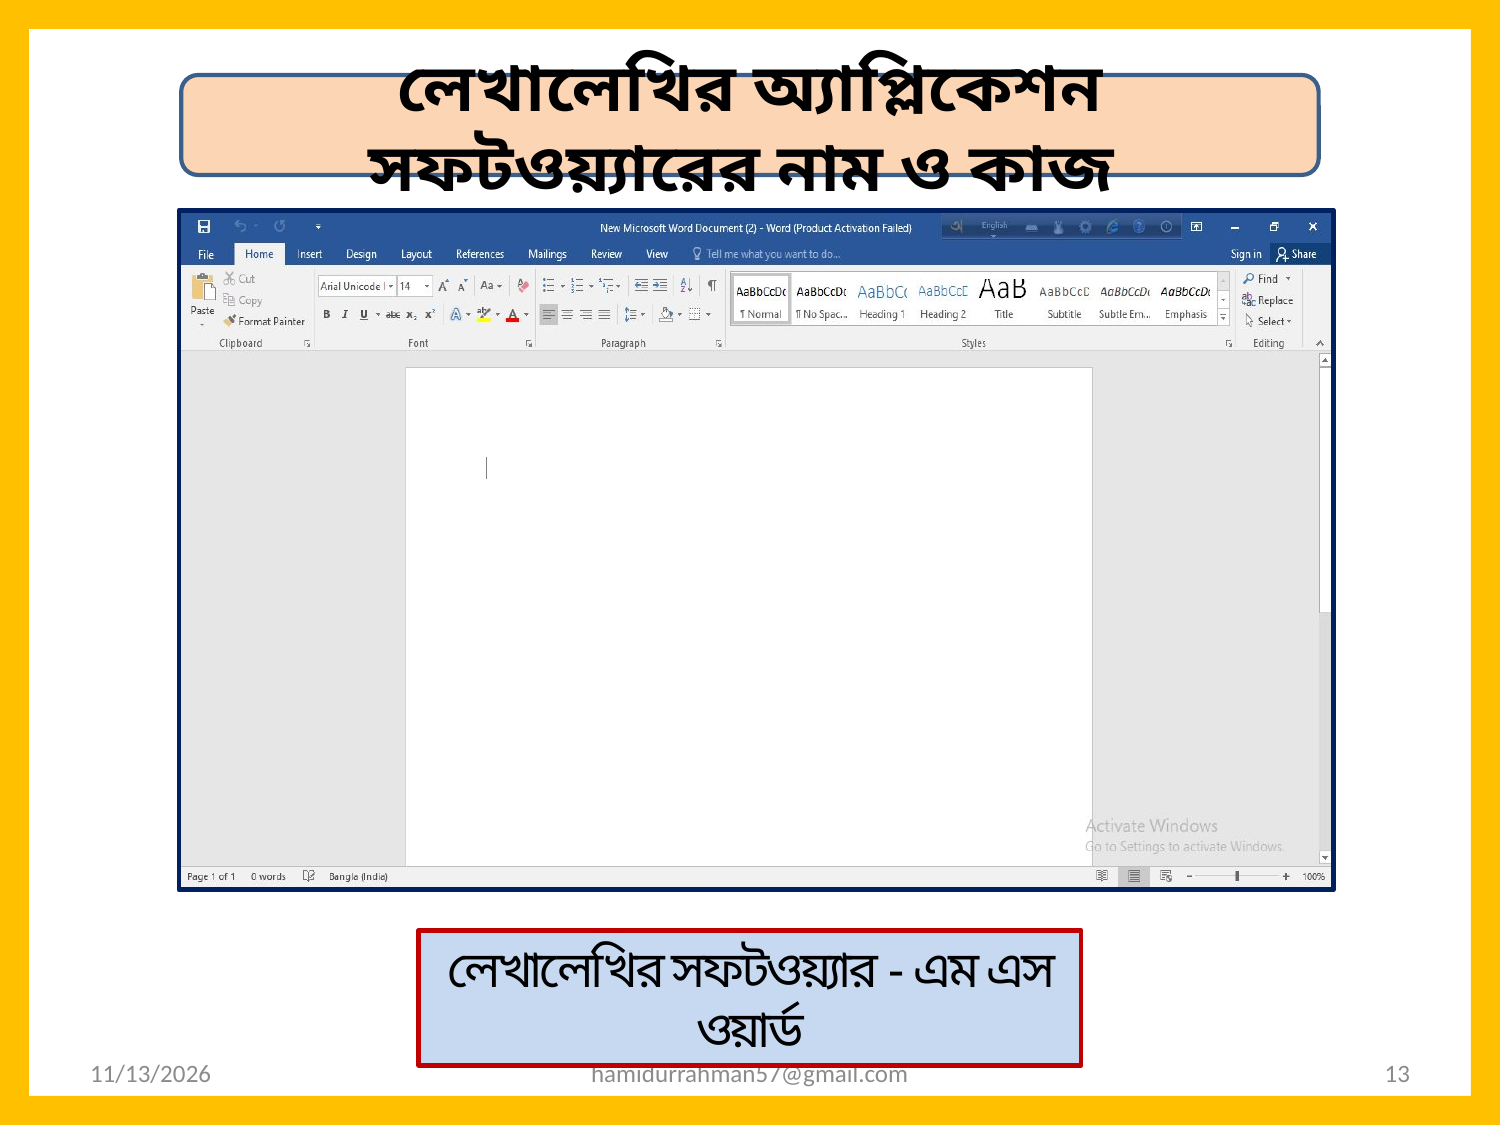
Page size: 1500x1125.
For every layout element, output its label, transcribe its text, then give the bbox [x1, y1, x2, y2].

slide_number 13 [1074, 1042, 1425, 1103]
picture [180, 212, 1332, 888]
text_box [0, 0, 1500, 1125]
footer hamidurrahman57@gmail.com [512, 1042, 988, 1103]
text_box লেখালেখির সফটওয়্যার - এম এস ওয়ার্ড [418, 930, 1082, 1066]
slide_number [75, 1042, 425, 1103]
text_box লেখালেখির অ্যাপ্লিকেশন সফটওয়্যারের নাম ও কাজ [179, 72, 1321, 178]
